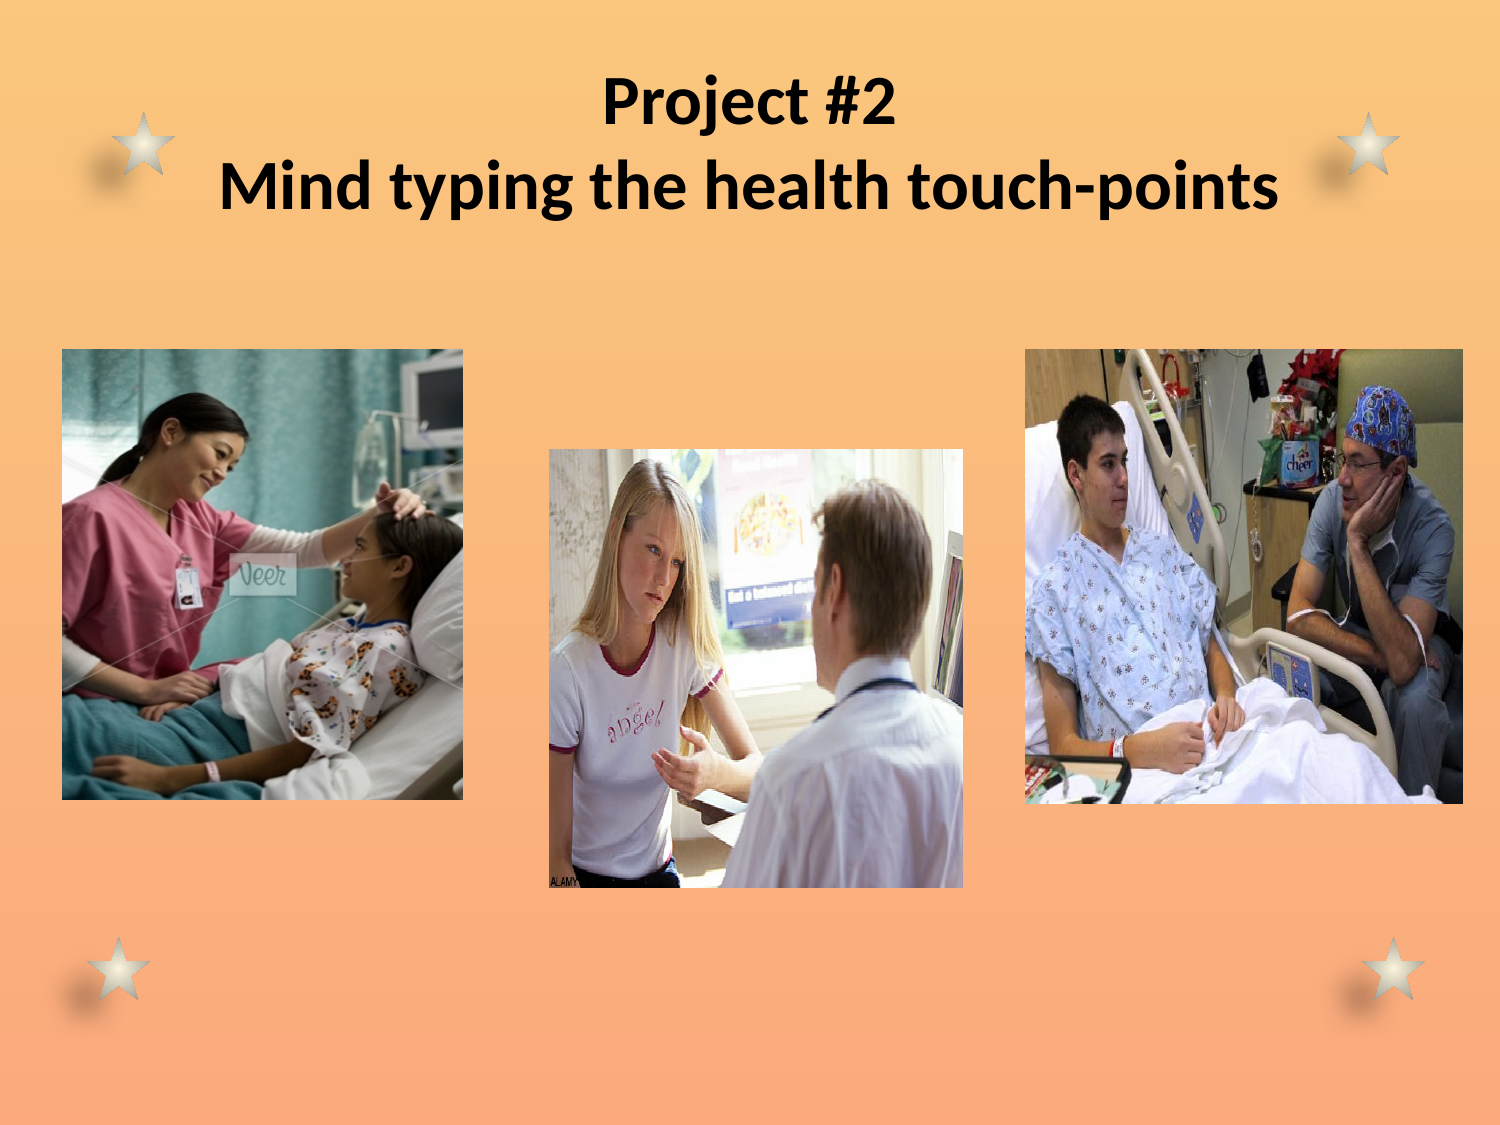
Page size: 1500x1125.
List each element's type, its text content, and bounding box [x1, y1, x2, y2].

picture [62, 349, 463, 801]
title Project #2 Mind typing the health touch-points [75, 45, 1425, 233]
picture [549, 449, 963, 888]
picture [1024, 349, 1463, 804]
